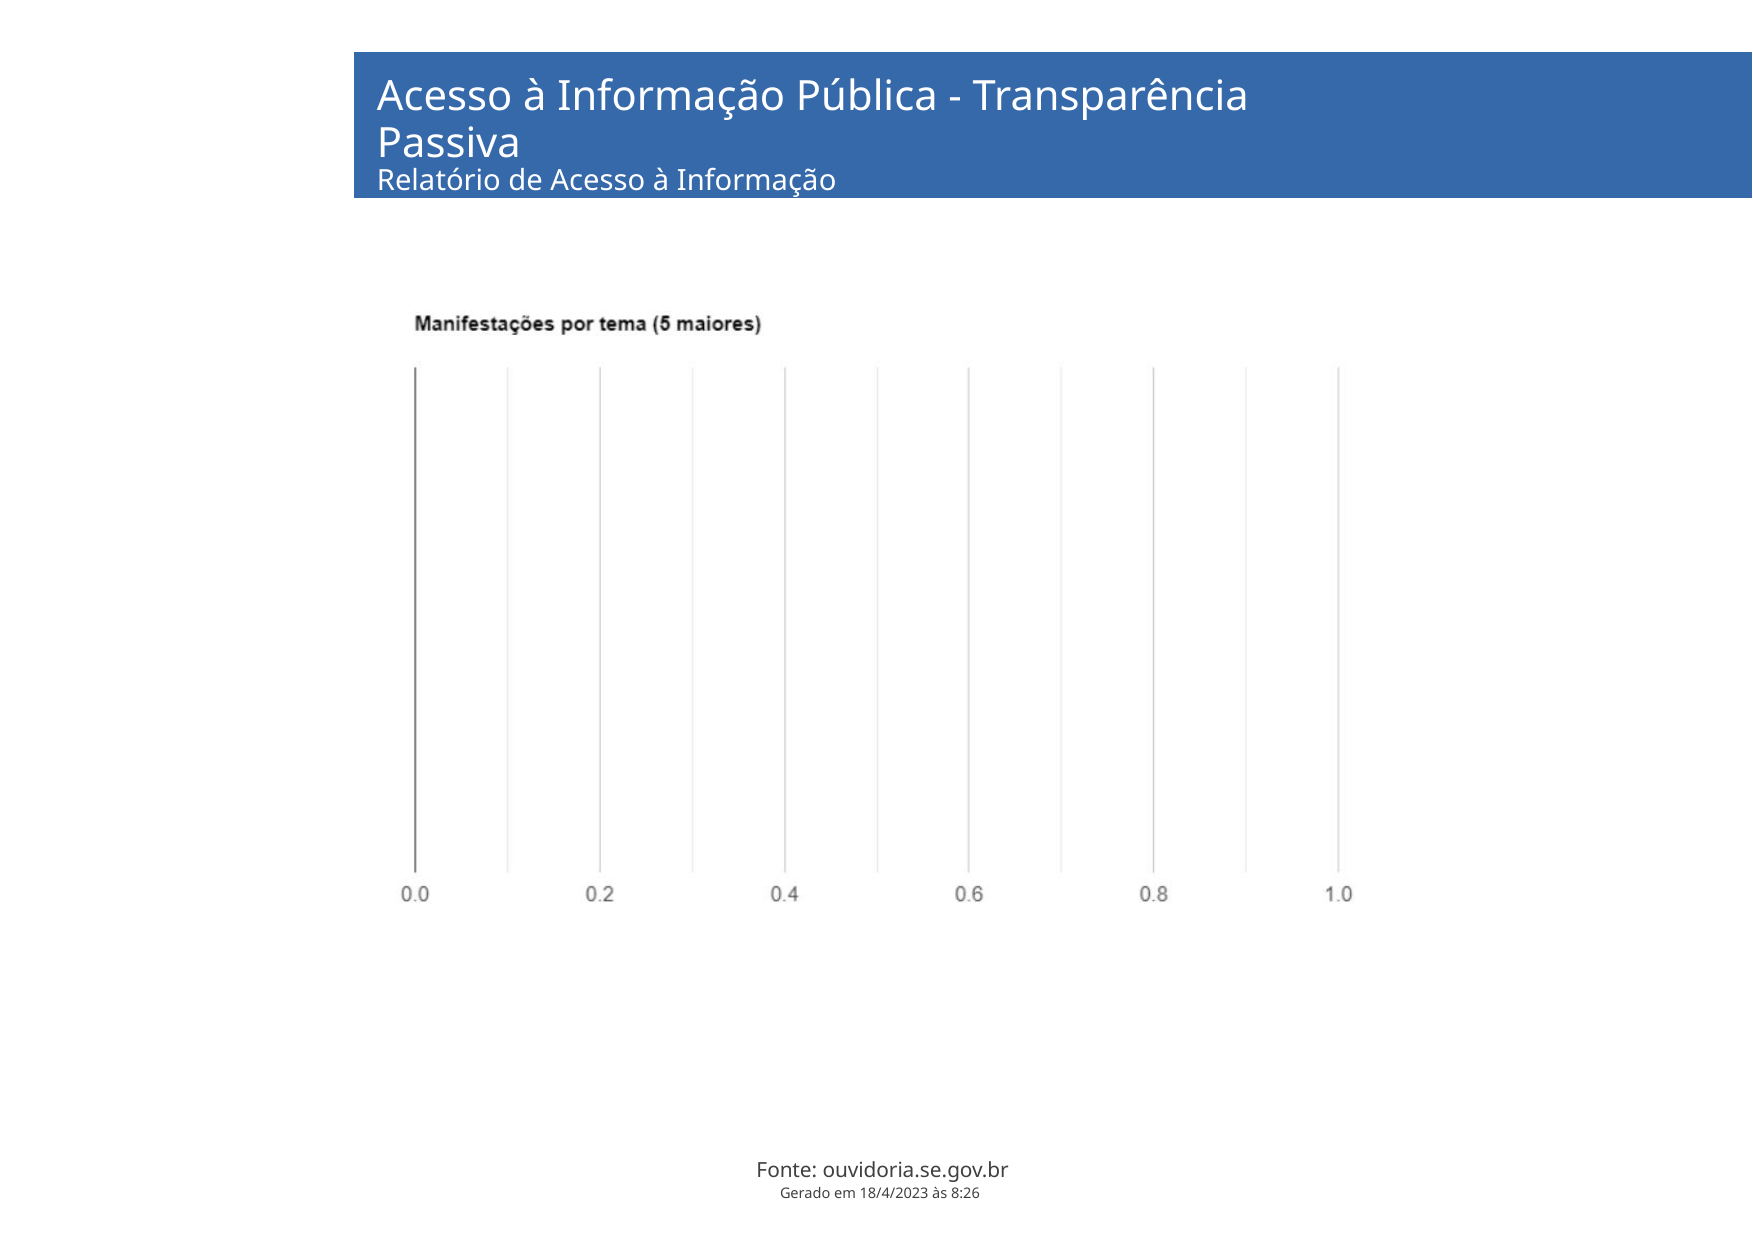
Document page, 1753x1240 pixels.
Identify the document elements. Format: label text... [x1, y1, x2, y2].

text_box Fonte: ouvidoria.se.gov.br [756, 1158, 1023, 1182]
text_box [354, 52, 1752, 198]
text_box Acesso à Informação Pública - Transparência Passiva Relatório de Acesso à Informação EMSETURMarço a Março de 2023 [376, 72, 1403, 228]
text_box Gerado em 18/4/2023 às 8:26 [780, 1184, 999, 1202]
text_box [155, 211, 1599, 1028]
